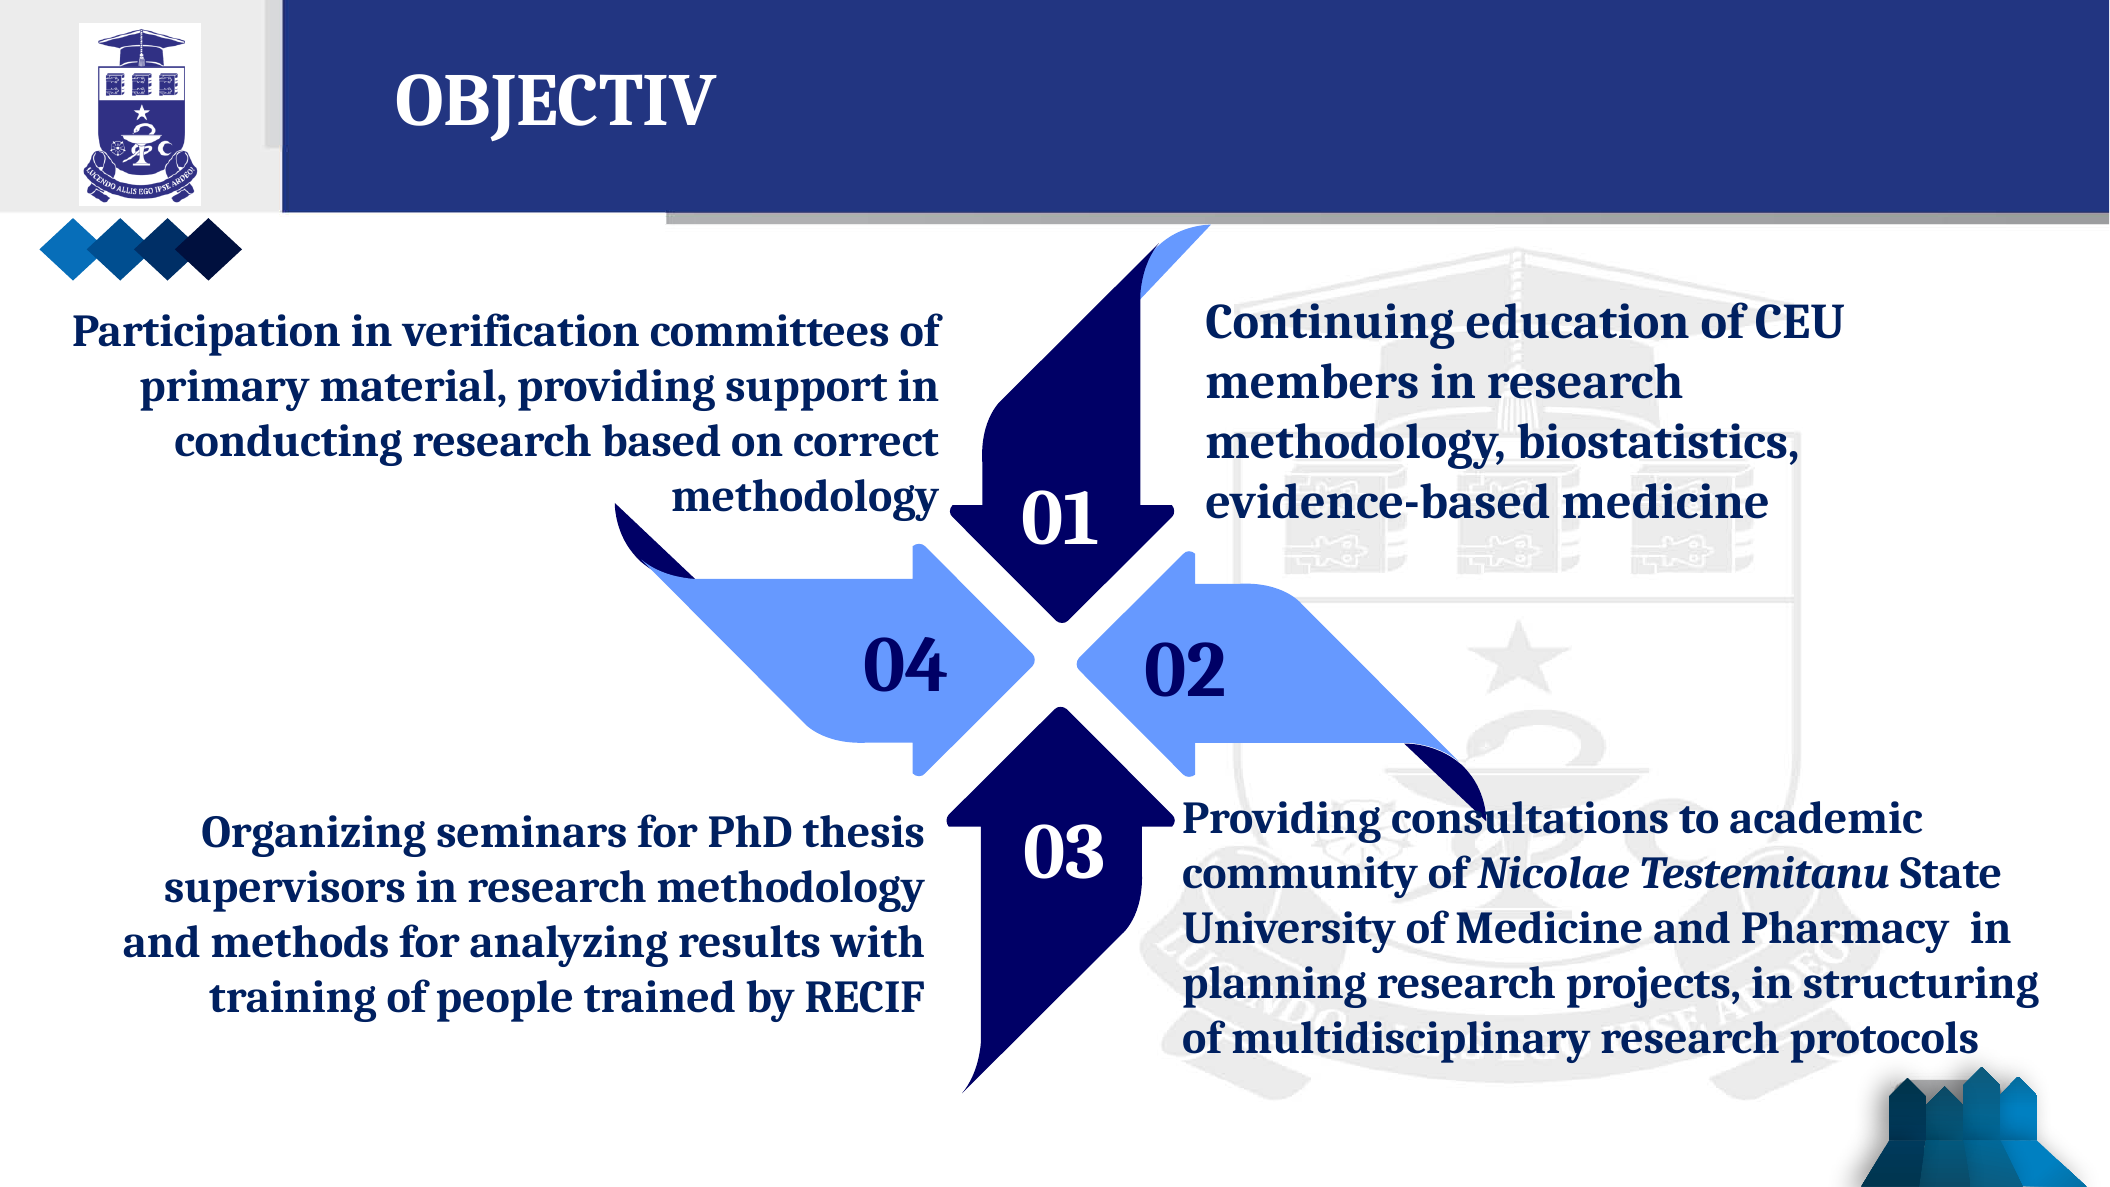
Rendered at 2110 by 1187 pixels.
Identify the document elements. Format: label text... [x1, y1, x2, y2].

text_box Continuing education of CEU members in research methodology, biostatistics, evidence-based medicine [1190, 280, 1980, 536]
text_box OBJECTIV [380, 43, 1655, 148]
text_box 04 [848, 604, 965, 715]
text_box Providing consultations to academic community of Nicolae Testemitanu State University of Medicine and Pharmacy in planning research projects, in structuring of multidisciplinary research protocols [1167, 780, 2077, 1071]
text_box [1404, 743, 1475, 780]
text_box 03 [1008, 791, 1122, 902]
text_box [955, 243, 1175, 623]
text_box 01 [1006, 458, 1116, 569]
text_box Organizing seminars for PhD thesis supervisors in research methodology and methods for analyzing results with training of people trained by RECIF [80, 793, 941, 1029]
text_box [1076, 551, 1459, 777]
text_box [641, 543, 1035, 777]
text_box [619, 529, 695, 578]
text_box Participation in verification committees of primary material, providing support in conducting research based on correct methodology [13, 293, 955, 529]
text_box [1141, 224, 1211, 299]
text_box [946, 706, 1167, 1094]
picture [0, 0, 2110, 1187]
text_box 02 [1129, 609, 1242, 720]
